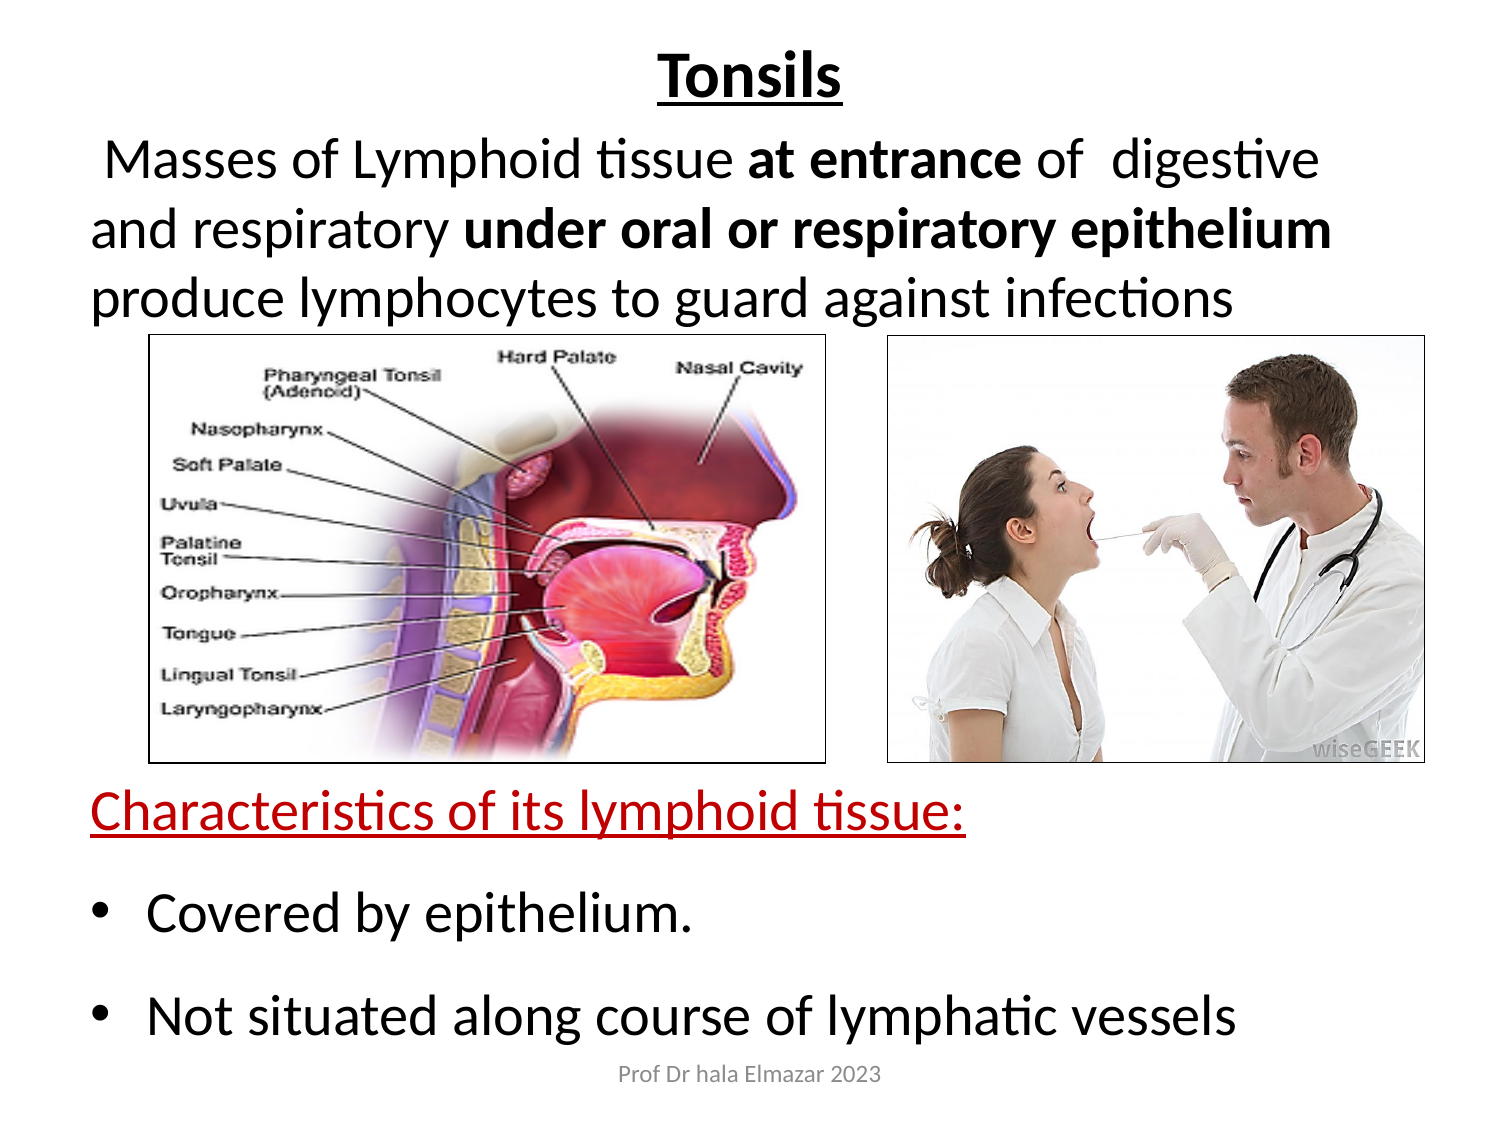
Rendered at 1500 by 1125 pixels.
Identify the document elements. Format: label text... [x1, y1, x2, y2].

title Tonsils [75, 0, 1425, 112]
picture [887, 334, 1426, 763]
list Masses of Lymphoid tissue at entrance of digestive and respiratory under oral or respiratory epithelium produce lymphocytes to guard against infections Characteristics of its lymphoid tissue: Covered by epithelium. Not situated along course of lymphatic vessels [75, 112, 1425, 1075]
footer Prof Dr hala Elmazar 2023 [512, 1042, 988, 1103]
picture [149, 334, 826, 763]
